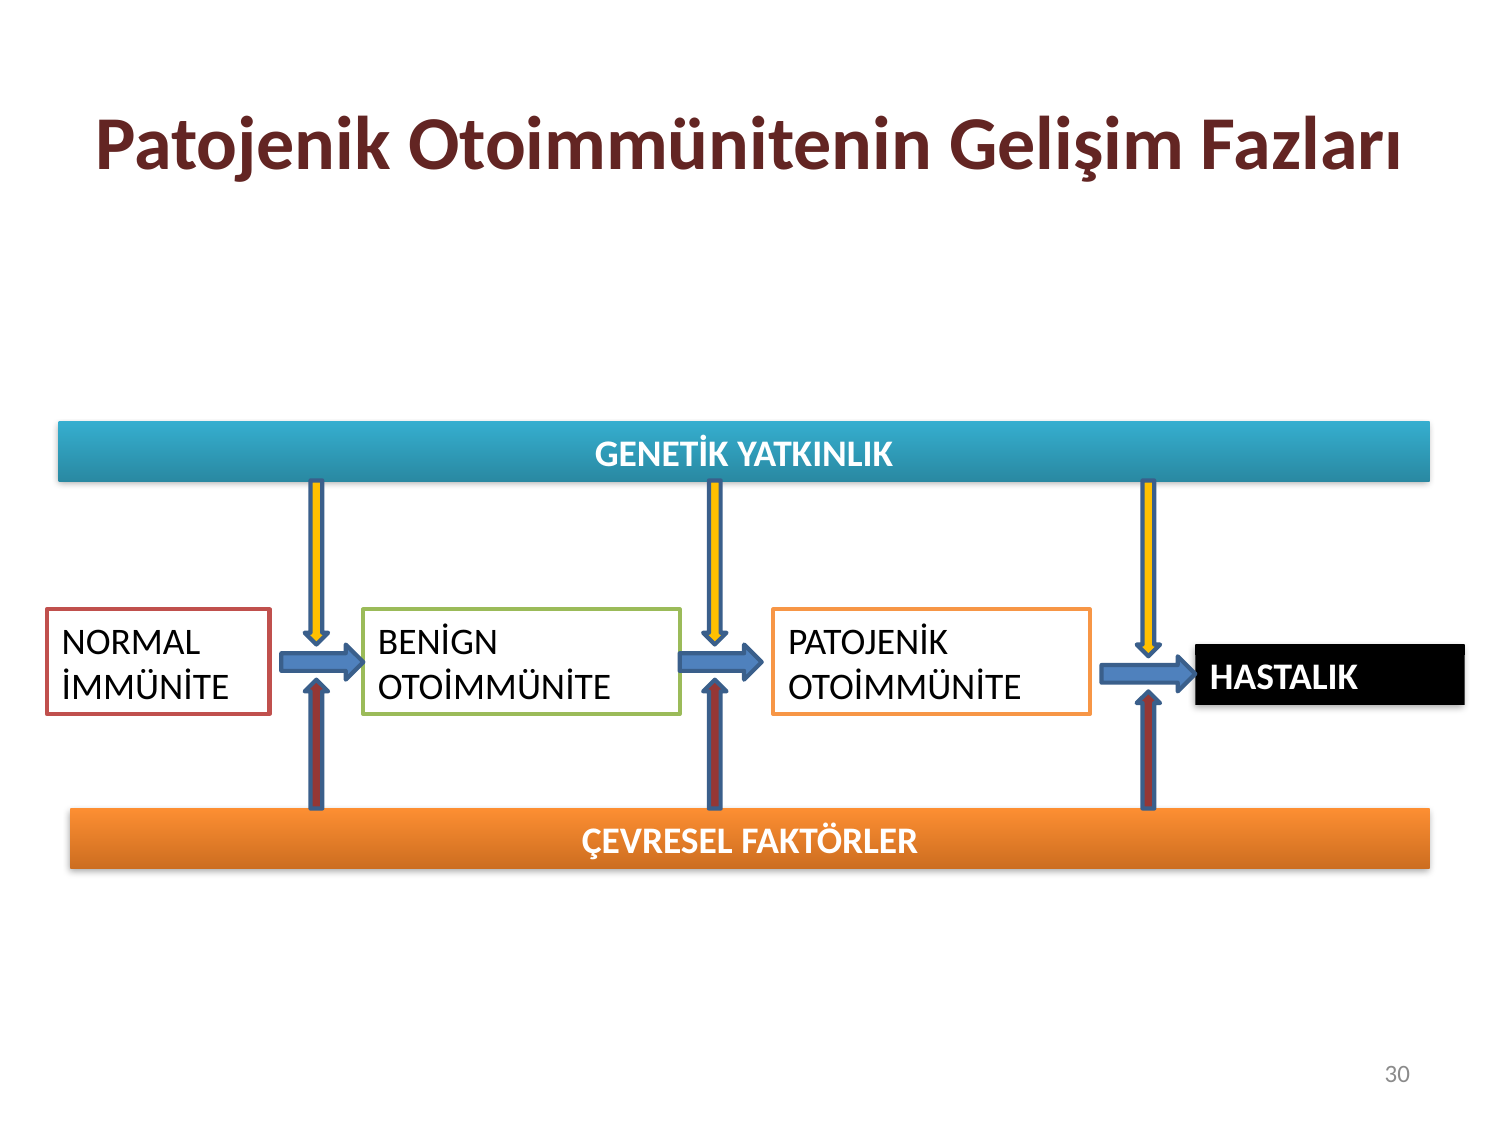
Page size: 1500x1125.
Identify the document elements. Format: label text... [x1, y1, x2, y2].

text_box [302, 677, 331, 811]
text_box BENİGN OTOİMMÜNİTE [361, 607, 682, 716]
text_box [279, 642, 366, 682]
text_box ÇEVRESEL FAKTÖRLER [70, 808, 1430, 869]
text_box GENETİK YATKINLIK [58, 421, 1430, 482]
text_box [677, 642, 764, 682]
text_box [1134, 478, 1163, 659]
text_box NORMAL İMMÜNİTE [45, 607, 272, 716]
text_box [701, 677, 729, 811]
text_box [1099, 654, 1198, 694]
text_box PATOJENİK OTOİMMÜNİTE [771, 607, 1092, 716]
text_box [1134, 689, 1163, 811]
title Patojenik Otoimmünitenin Gelişim Fazları [75, 45, 1425, 233]
text_box [302, 478, 331, 647]
text_box [701, 478, 729, 647]
text_box HASTALIK [1195, 644, 1465, 705]
slide_number 30 [1074, 1042, 1425, 1103]
